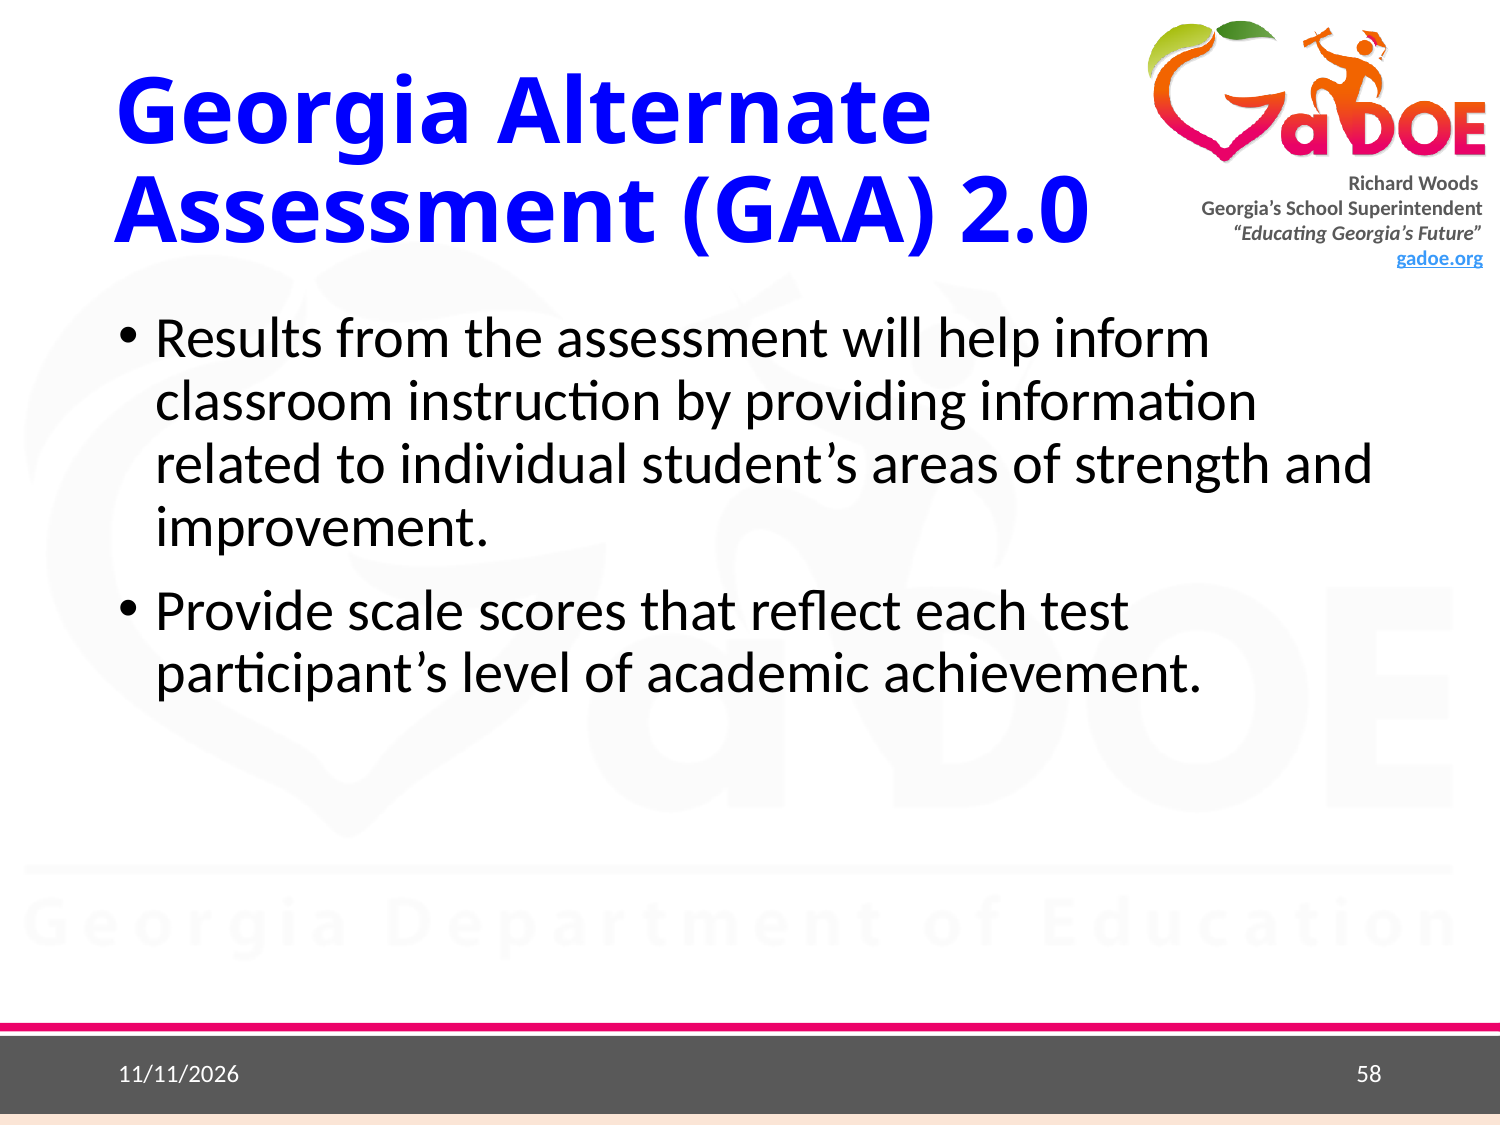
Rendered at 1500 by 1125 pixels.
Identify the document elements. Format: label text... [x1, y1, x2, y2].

picture [1135, 8, 1499, 164]
slide_number 58 [1059, 1042, 1397, 1103]
list Results from the assessment will help inform classroom instruction by providing information related to individual student’s areas of strength and improvement. Provide scale scores that reflect each test participant’s level of academic achievement. [103, 299, 1397, 1014]
title Georgia Alternate Assessment (GAA) 2.0 [99, 54, 1136, 273]
picture [19, 235, 1473, 980]
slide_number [103, 1042, 441, 1103]
